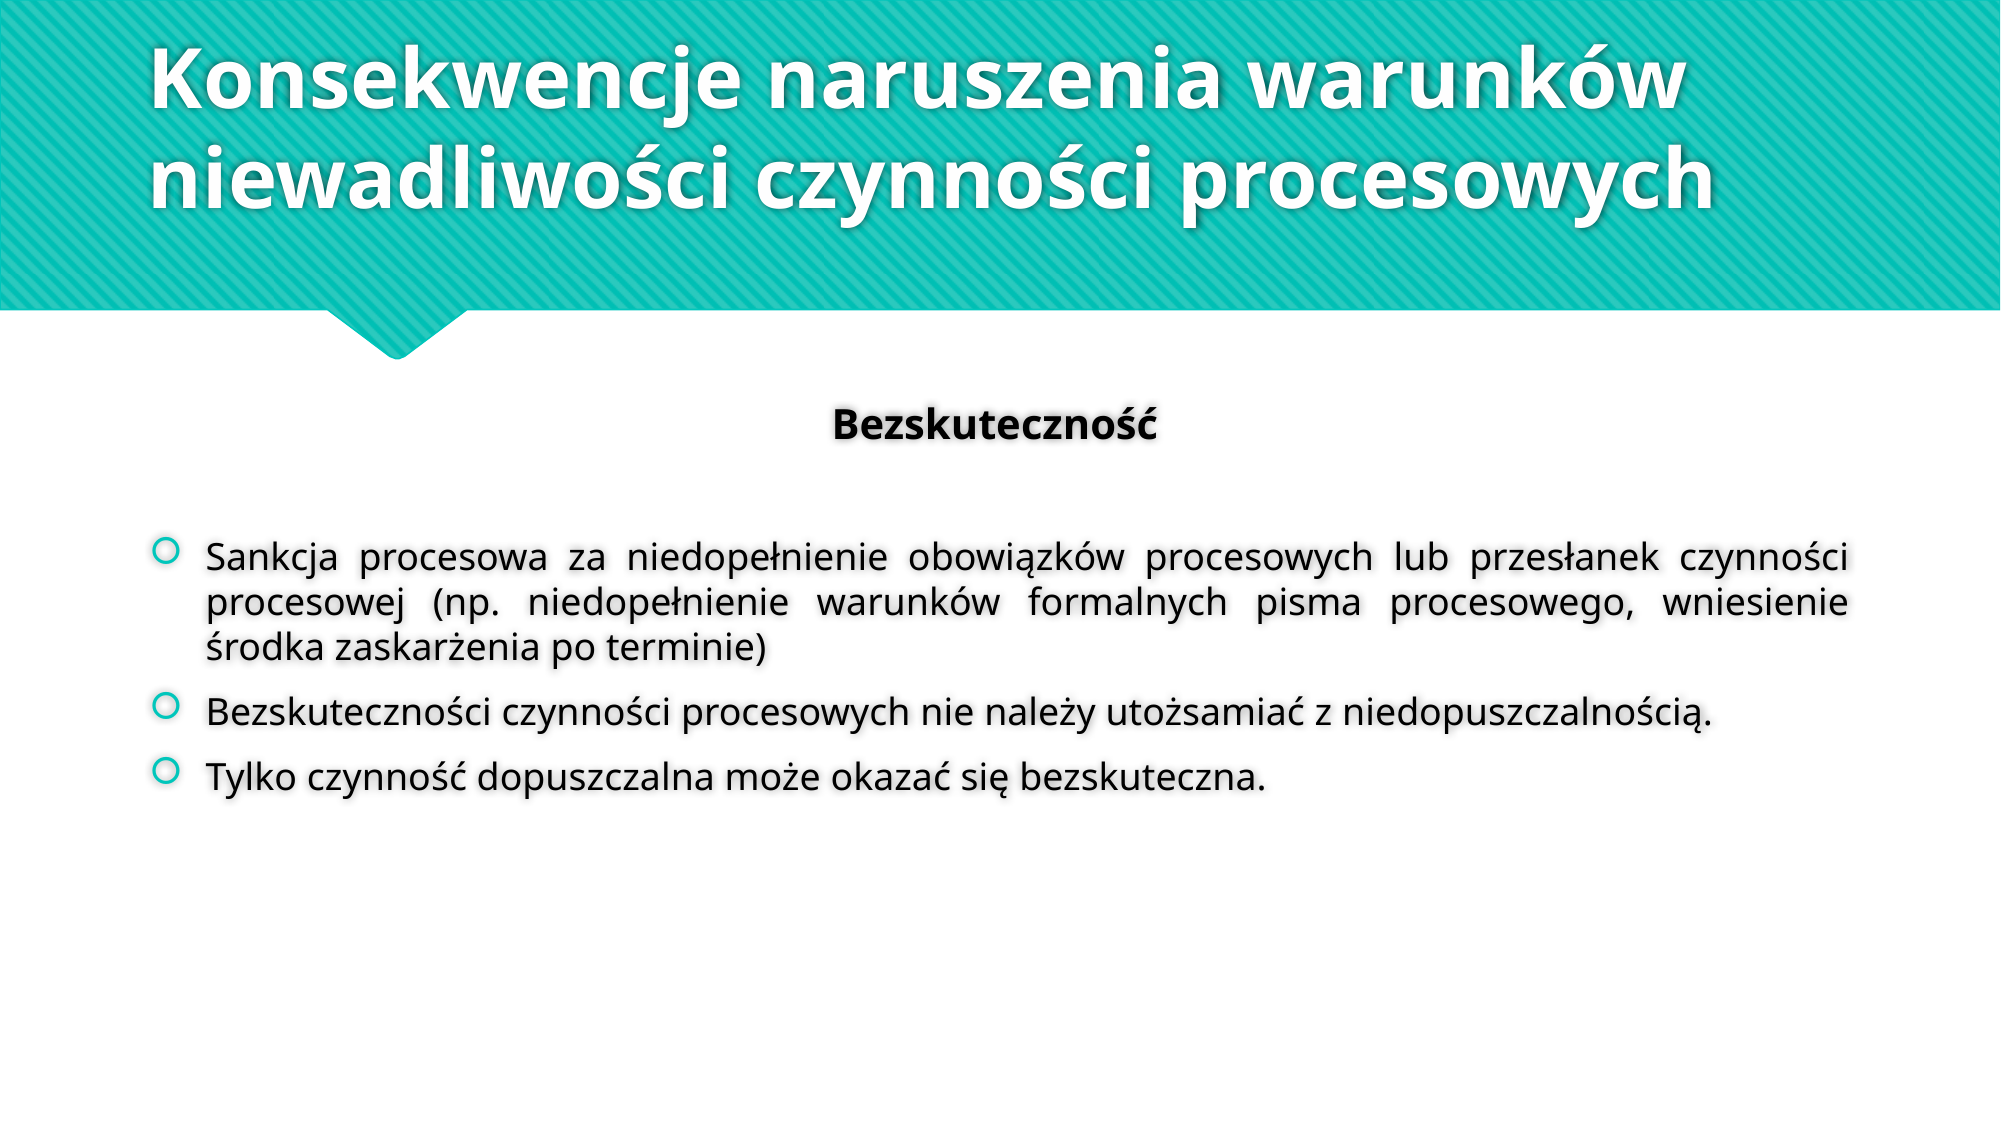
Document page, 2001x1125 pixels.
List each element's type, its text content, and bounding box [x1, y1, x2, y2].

title Konsekwencje naruszenia warunków niewadliwości czynności procesowych [132, 73, 1868, 233]
list Bezskuteczność Sankcja procesowa za niedopełnienie obowiązków procesowych lub przesłanek czynności procesowej (np. niedopełnienie warunków formalnych pisma procesowego, wniesienie środka zaskarżenia po terminie) Bezskuteczności czynności procesowych nie należy utożsamiać z niedopuszczalnością. Tylko czynność dopuszczalna może okazać się bezskuteczna. [134, 364, 1866, 962]
